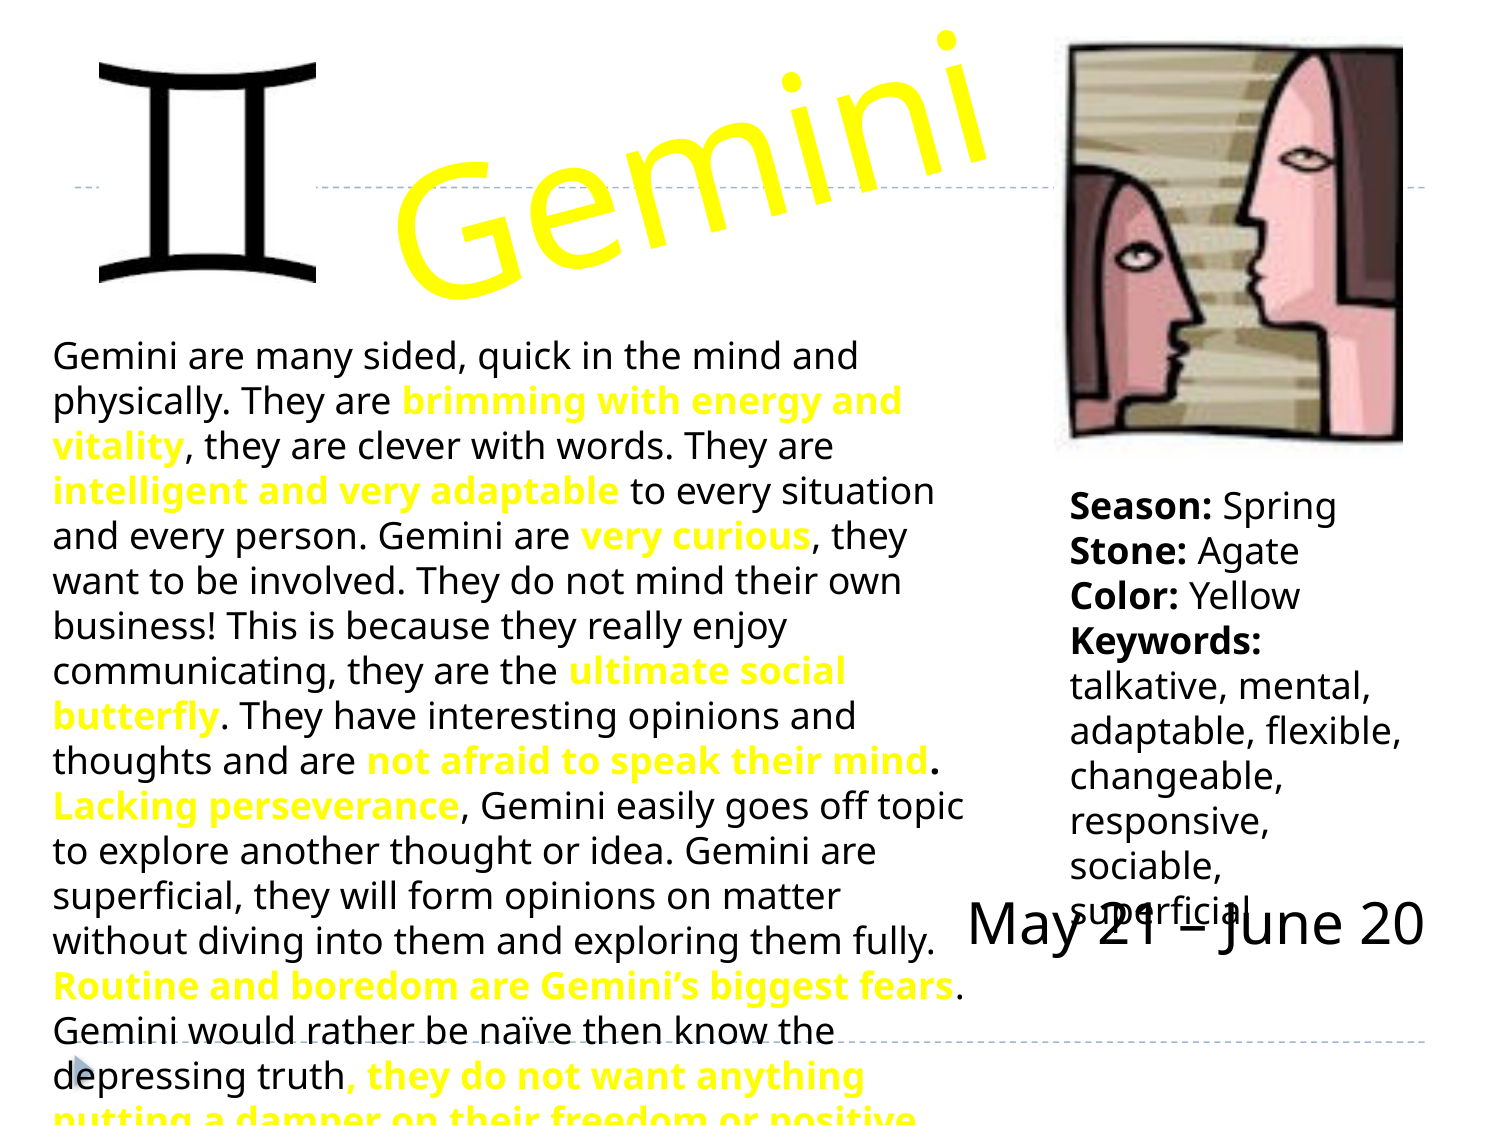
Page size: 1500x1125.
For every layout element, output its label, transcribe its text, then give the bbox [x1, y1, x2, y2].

picture [1054, 35, 1404, 459]
picture [99, 62, 316, 283]
text_box May 21 – June 20 [951, 878, 1500, 964]
text_box Gemini are many sided, quick in the mind and physically. They are brimming with energy and vitality, they are clever with words. They are intelligent and very adaptable to every situation and every person. Gemini are very curious, they want to be involved. They do not mind their own business! This is because they really enjoy communicating, they are the ultimate social butterfly. They have interesting opinions and thoughts and are not afraid to speak their mind. Lacking perseverance, Gemini easily goes off topic to explore another thought or idea. Gemini are superficial, they will form opinions on matter without diving into them and exploring them fully. Routine and boredom are Gemini’s biggest fears. Gemini would rather be naïve then know the depressing truth, they do not want anything putting a damper on their freedom or positive energy. [37, 324, 988, 1125]
text_box Season: Spring Stone: Agate Color: Yellow Keywords: talkative, mental, adaptable, flexible, changeable, responsive, sociable, superficial [1054, 474, 1425, 878]
title Gemini [362, 35, 1033, 324]
